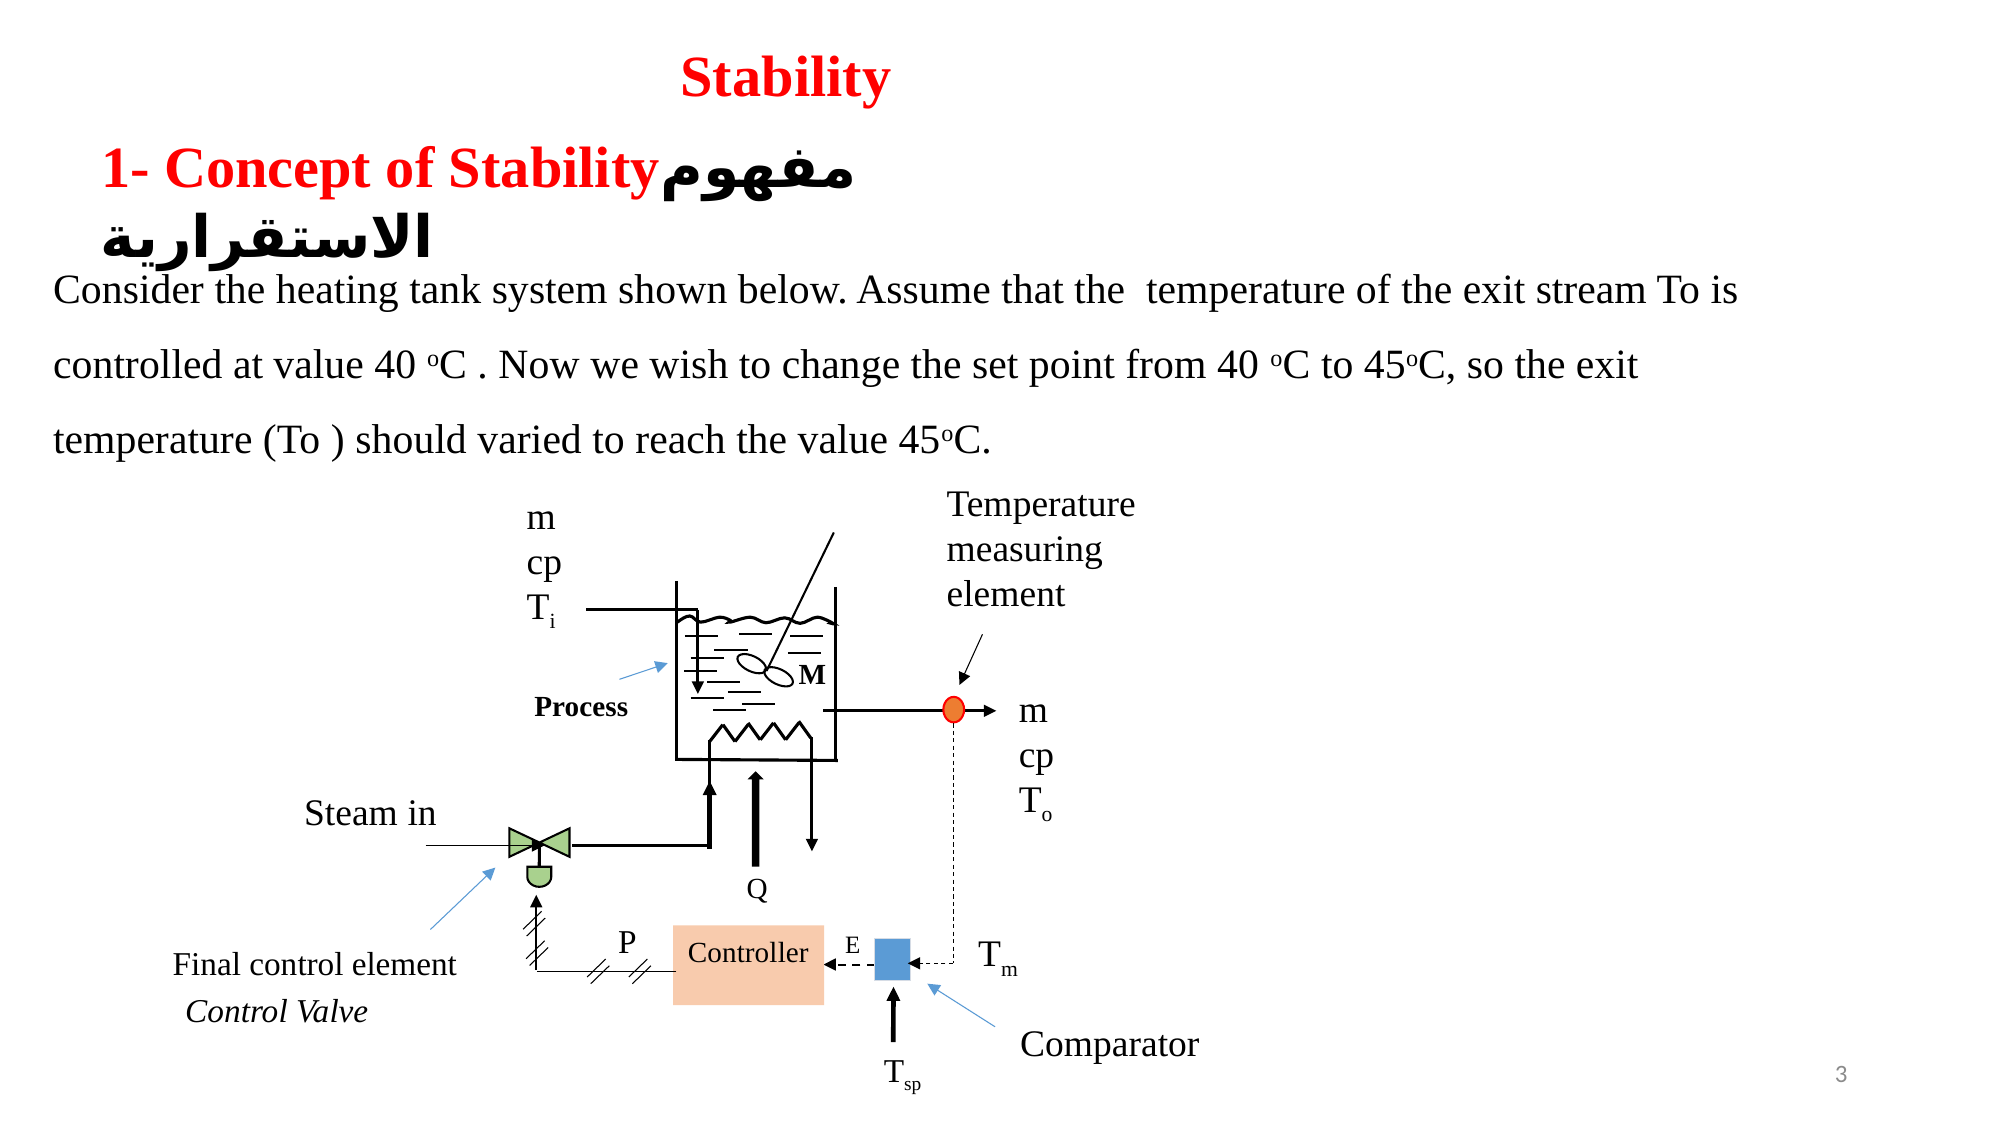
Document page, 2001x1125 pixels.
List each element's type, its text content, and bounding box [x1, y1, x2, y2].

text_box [157, 471, 1223, 1098]
slide_number 3 [1412, 1042, 1863, 1103]
text_box Stability [665, 31, 1007, 116]
text_box Consider the heating tank system shown below. Assume that the temperature of the exit stream To is controlled at value 40 oC . Now we wish to change the set point from 40 oC to 45oC, so the exit temperature (To ) should varied to reach the value 45oC. [38, 229, 1783, 470]
text_box 1- Concept of Stabilityمفهوم الاستقرارية [86, 121, 1122, 229]
